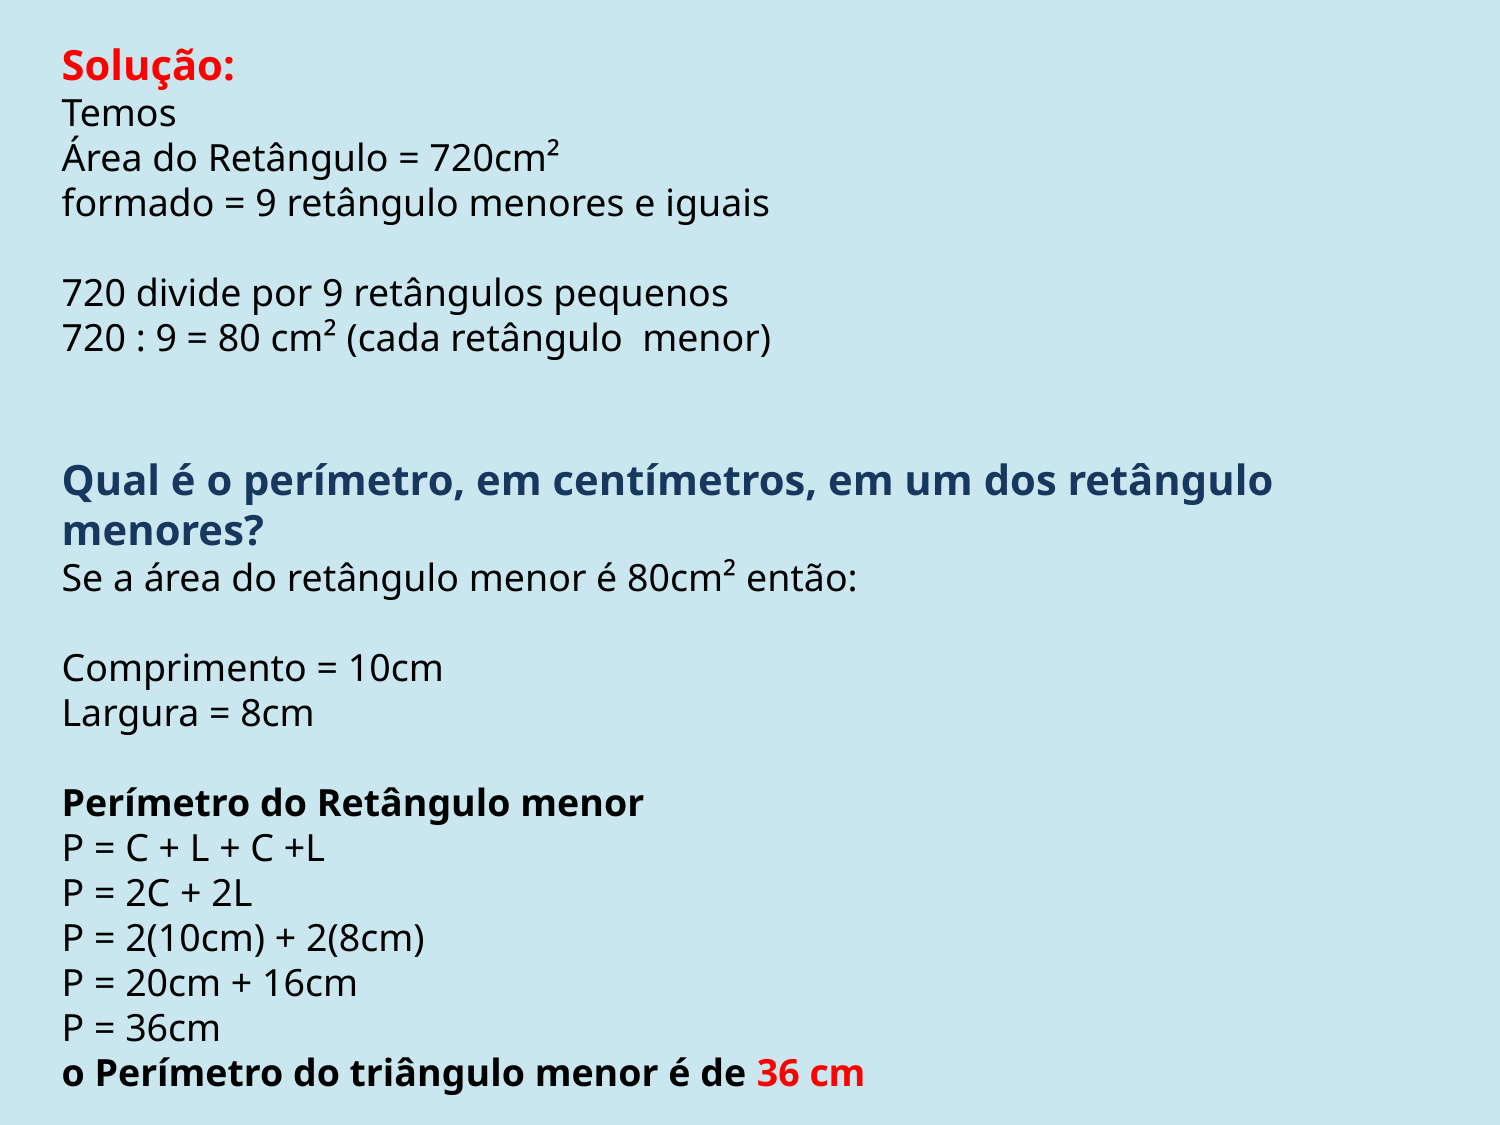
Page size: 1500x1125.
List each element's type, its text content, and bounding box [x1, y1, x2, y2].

text_box Solução: Temos Área do Retângulo = 720cm² formado = 9 retângulo menores e iguais 720 divide por 9 retângulos pequenos 720 : 9 = 80 cm² (cada retângulo menor) Qual é o perímetro, em centímetros, em um dos retângulo menores? Se a área do retângulo menor é 80cm² então: Comprimento = 10cm Largura = 8cm Perímetro do Retângulo menor P = C + L + C +L P = 2C + 2L P = 2(10cm) + 2(8cm) P = 20cm + 16cm P = 36cm o Perímetro do triângulo menor é de 36 cm [46, 31, 1477, 1125]
